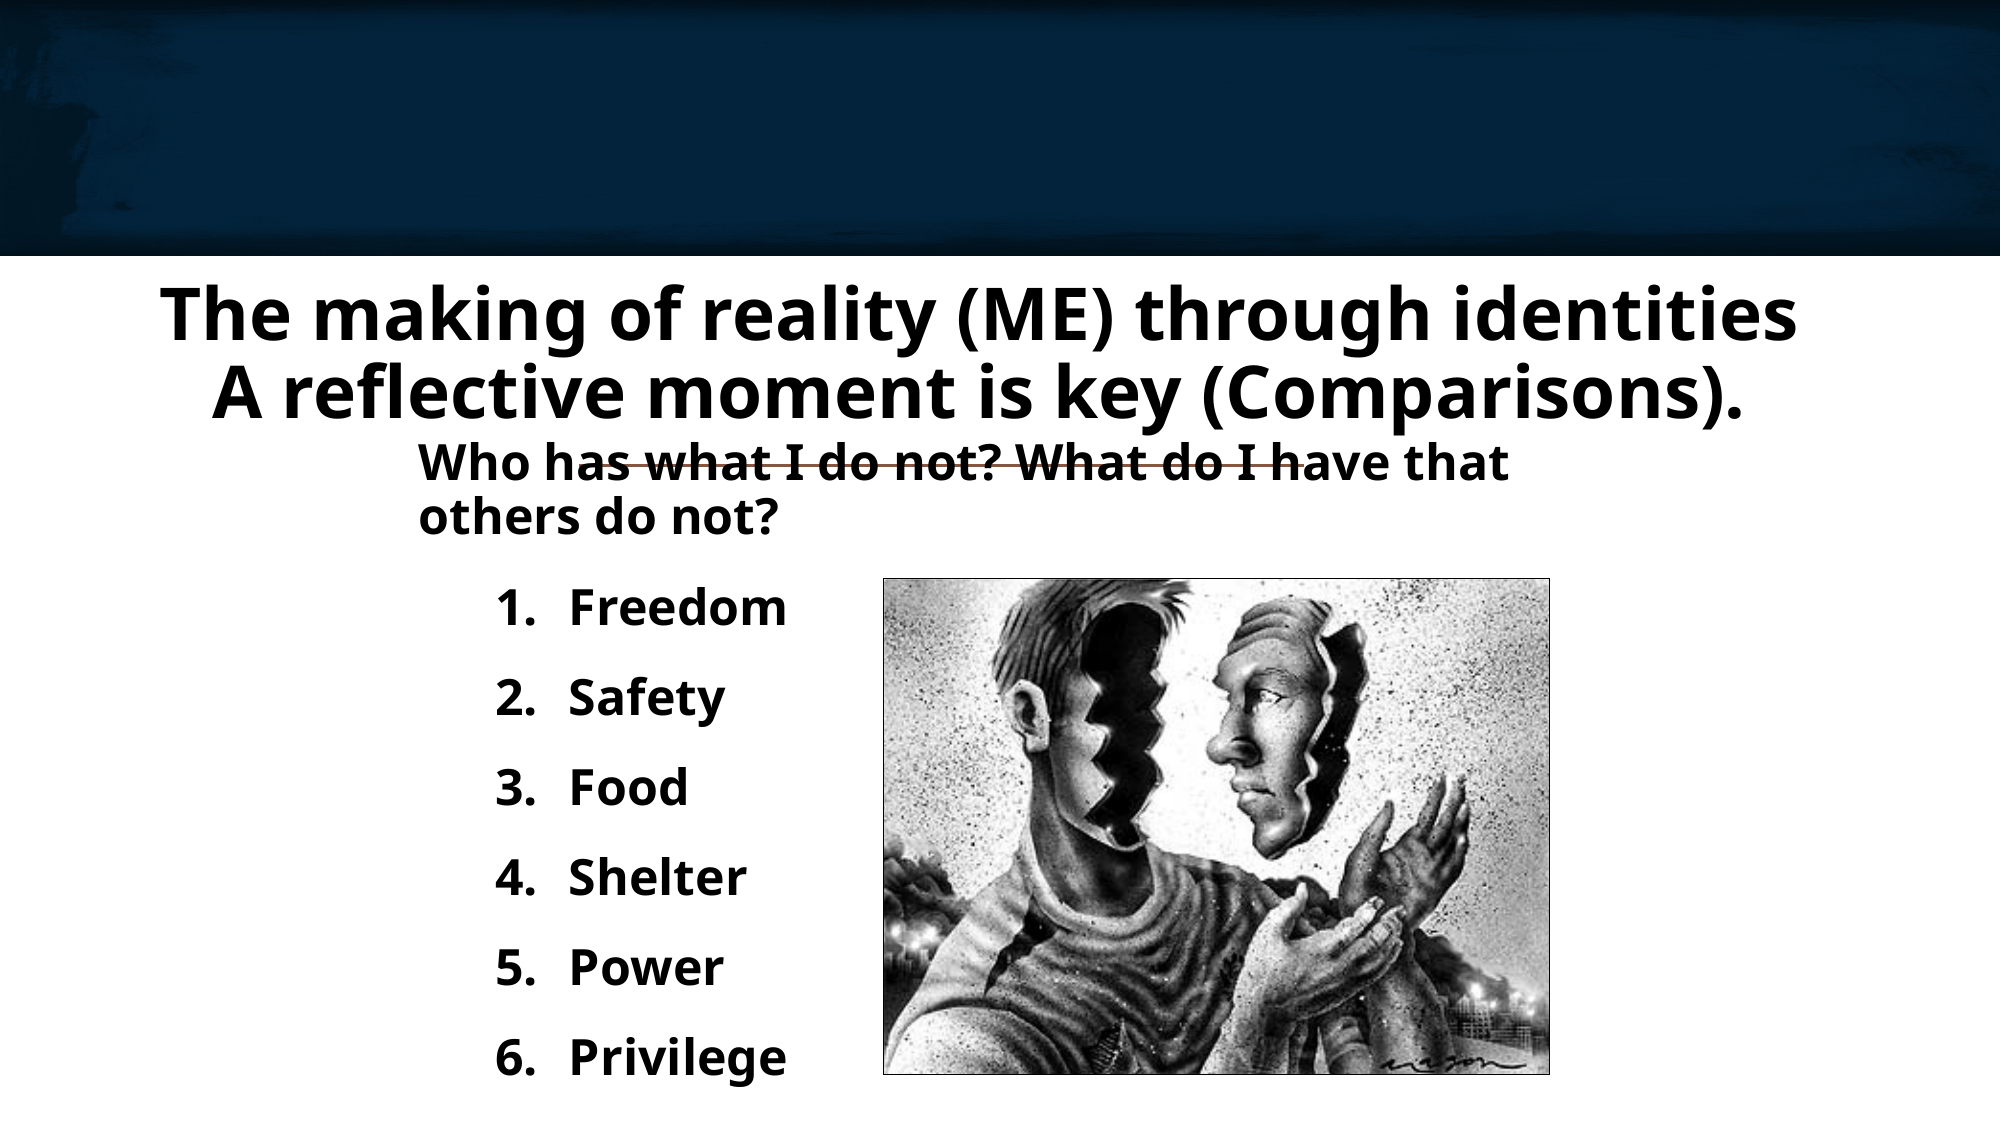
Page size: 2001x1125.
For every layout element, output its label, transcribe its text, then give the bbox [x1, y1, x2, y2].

picture [883, 578, 1550, 1075]
text_box Who has what I do not? What do I have that others do not? Freedom Safety Food Shelter Power Privilege [403, 497, 1620, 1093]
picture [0, 0, 2000, 257]
text_box The making of reality (ME) through identities A reflective moment is key (Comparisons). [32, 279, 1928, 443]
